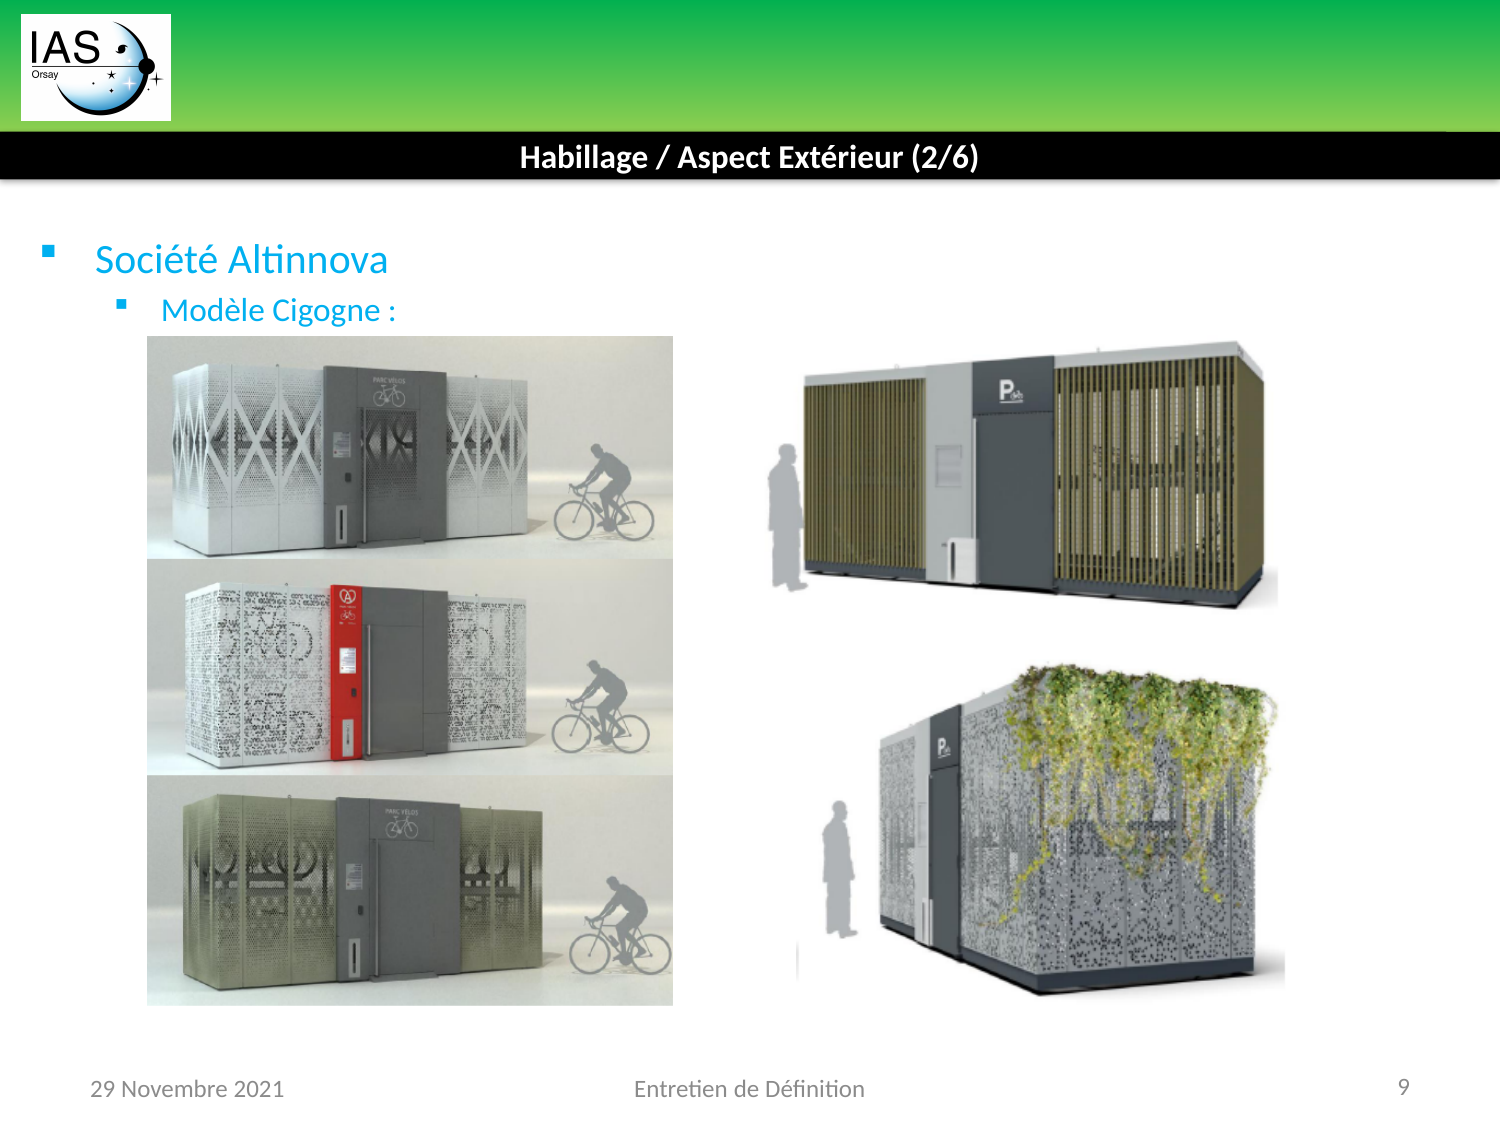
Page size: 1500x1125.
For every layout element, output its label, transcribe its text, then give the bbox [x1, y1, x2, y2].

list Société Altinnova Modèle Cigogne : [24, 224, 1500, 967]
picture [757, 300, 1294, 1018]
slide_number 9 [1074, 1055, 1425, 1116]
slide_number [75, 1058, 425, 1118]
footer Entretien de Définition [512, 1058, 988, 1118]
picture [147, 336, 673, 1008]
picture [21, 14, 171, 121]
text_box Habillage / Aspect Extérieur (2/6) [0, 128, 1500, 183]
